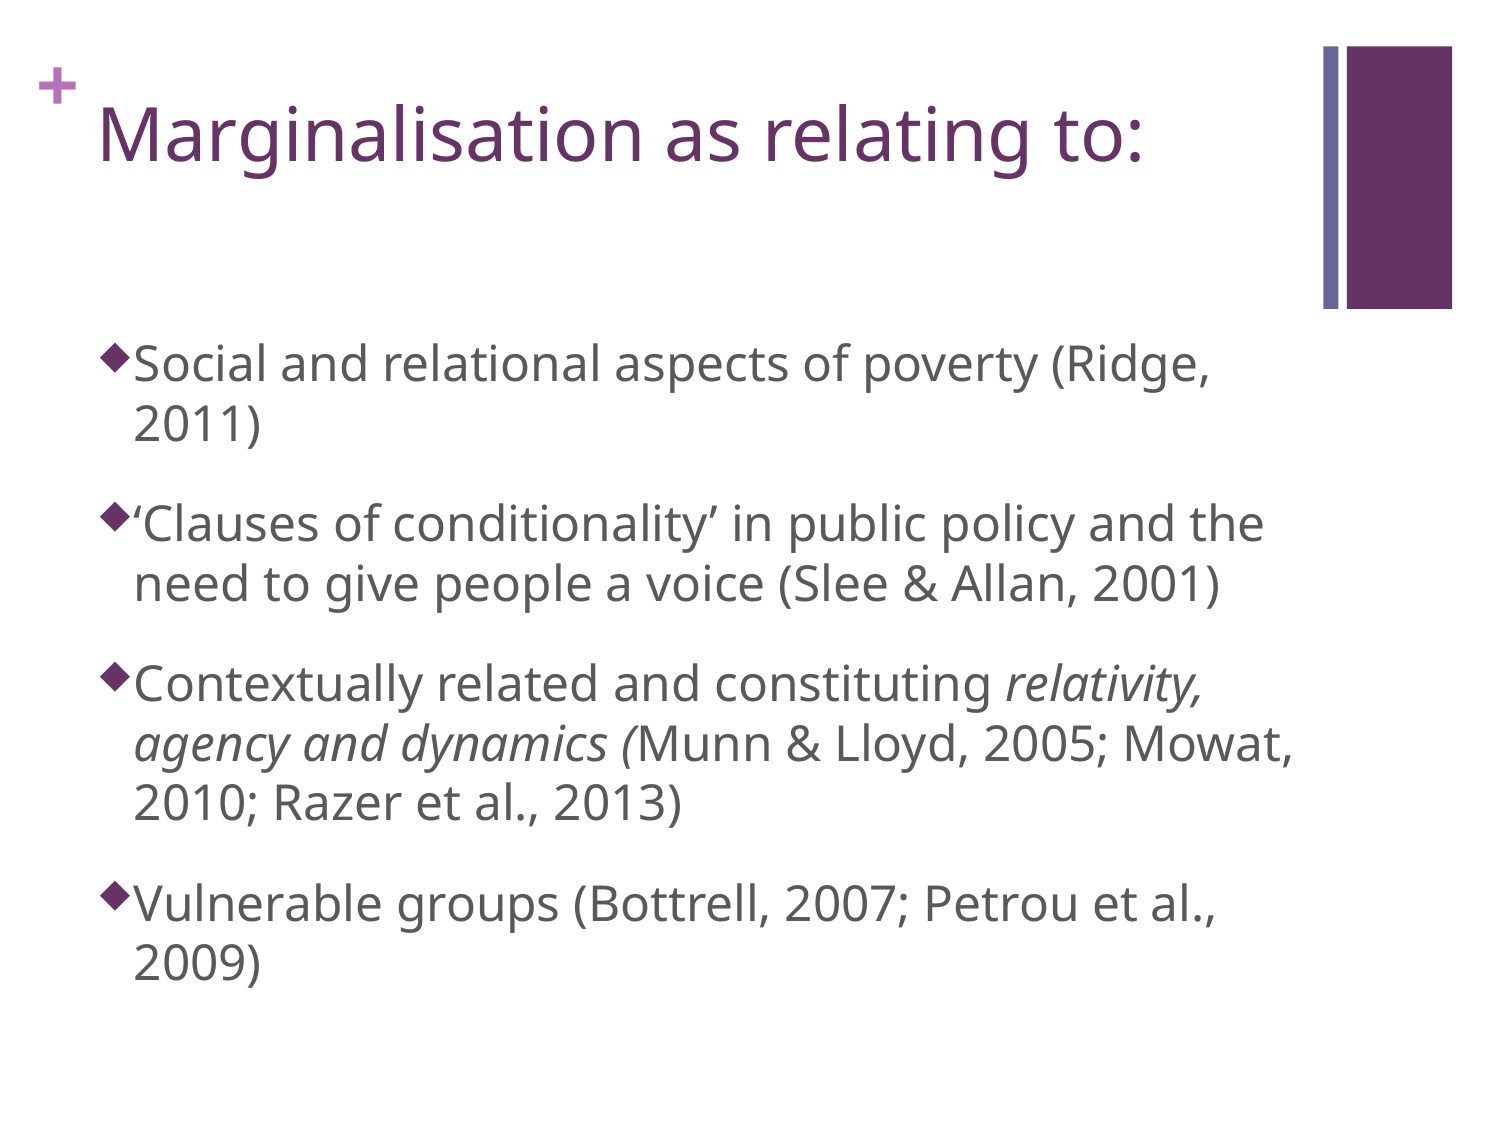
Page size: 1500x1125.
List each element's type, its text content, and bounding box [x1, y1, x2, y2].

list Social and relational aspects of poverty (Ridge, 2011) ‘Clauses of conditionality’ in public policy and the need to give people a voice (Slee & Allan, 2001) Contextually related and constituting relativity, agency and dynamics (Munn & Lloyd, 2005; Mowat, 2010; Razer et al., 2013) Vulnerable groups (Bottrell, 2007; Petrou et al., 2009) [81, 324, 1322, 1005]
title Marginalisation as relating to: [81, 79, 1322, 263]
